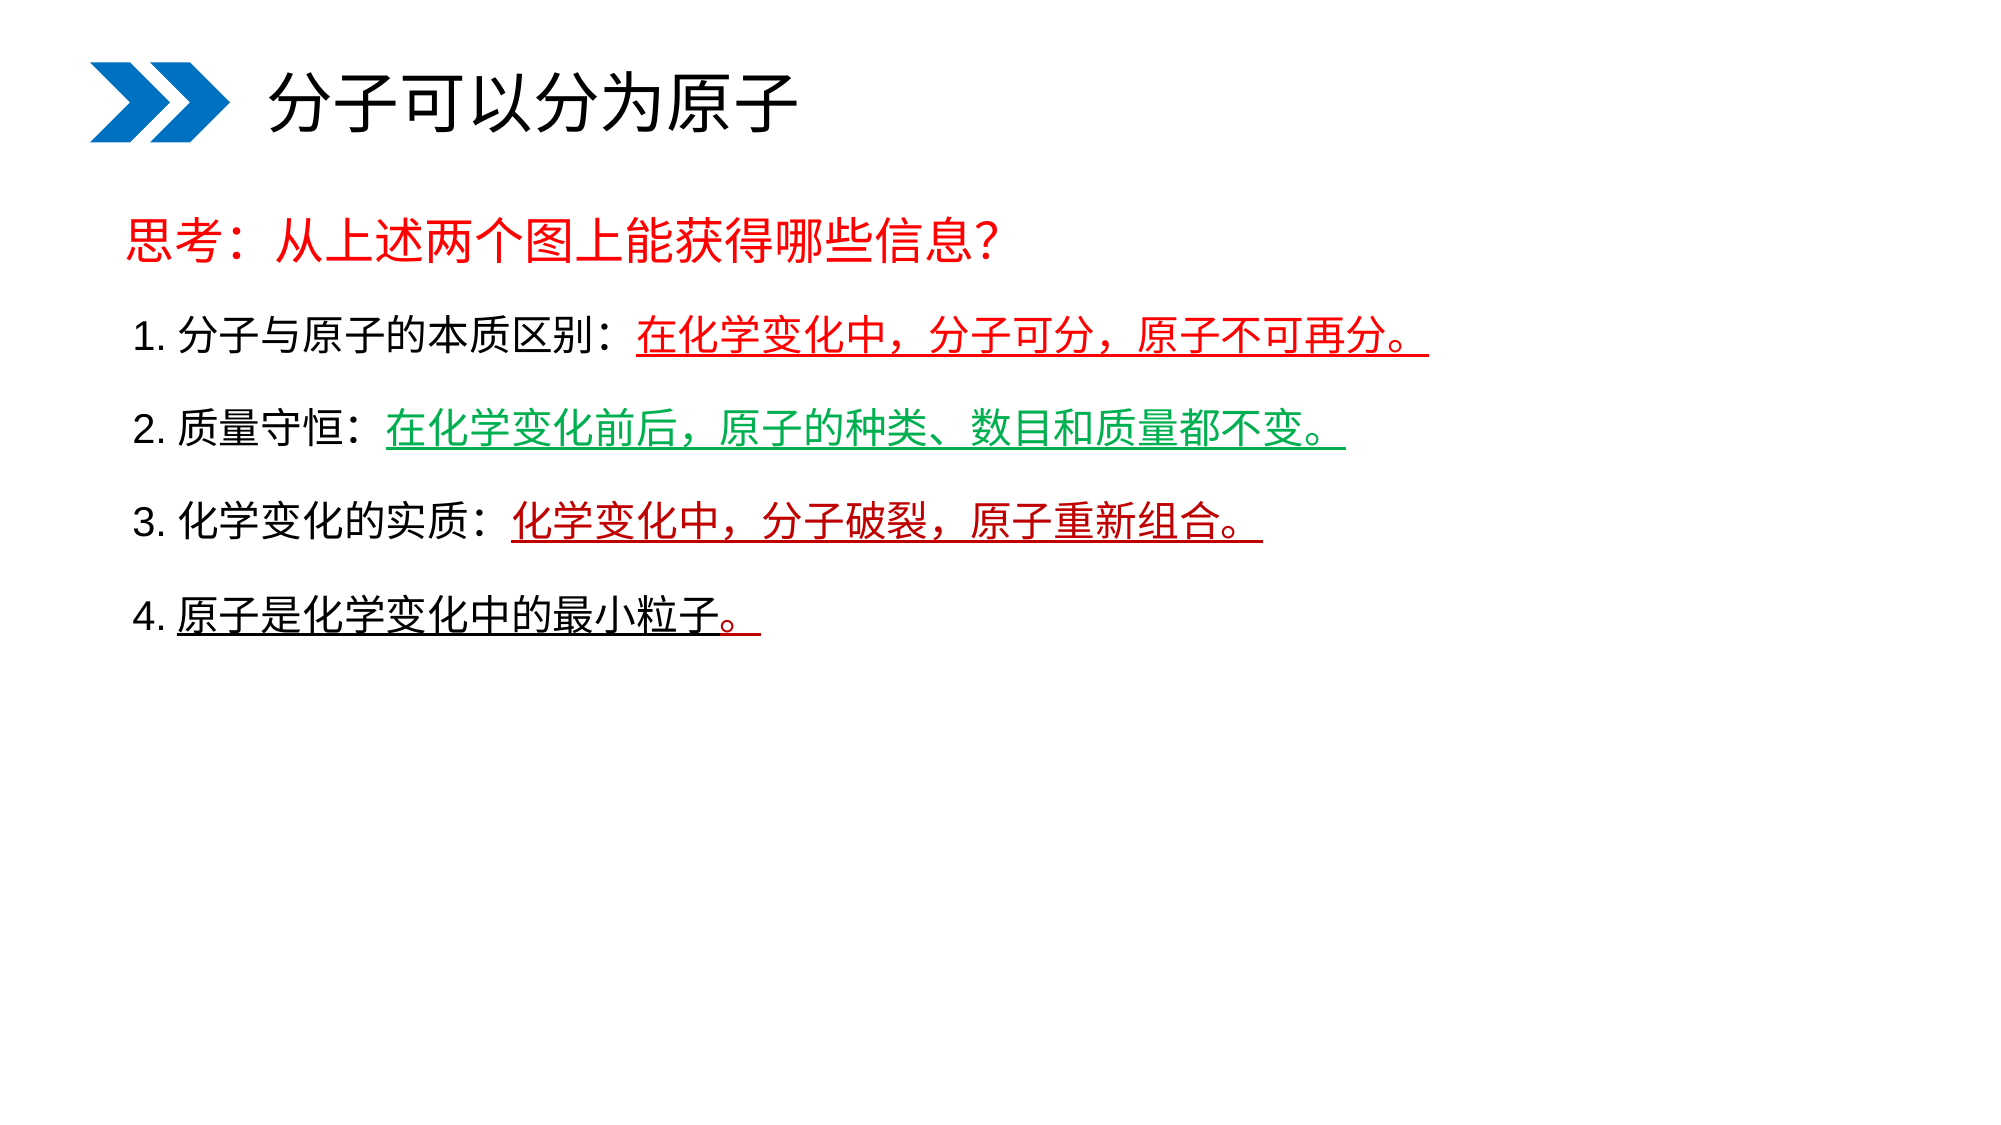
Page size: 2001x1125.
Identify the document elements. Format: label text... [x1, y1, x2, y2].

text_box 3.化学变化的实质：化学变化中，分子破裂，原子重新组合。 [108, 487, 1513, 553]
text_box 分子可以分为原子 [251, 62, 1255, 146]
text_box 1.分子与原子的本质区别：在化学变化中，分子可分，原子不可再分。 [108, 301, 1513, 367]
text_box 思考：从上述两个图上能获得哪些信息？ [0, 201, 1269, 277]
text_box 4.原子是化学变化中的最小粒子。 [108, 580, 1513, 646]
text_box 2.质量守恒：在化学变化前后，原子的种类、数目和质量都不变。 [108, 394, 1513, 460]
